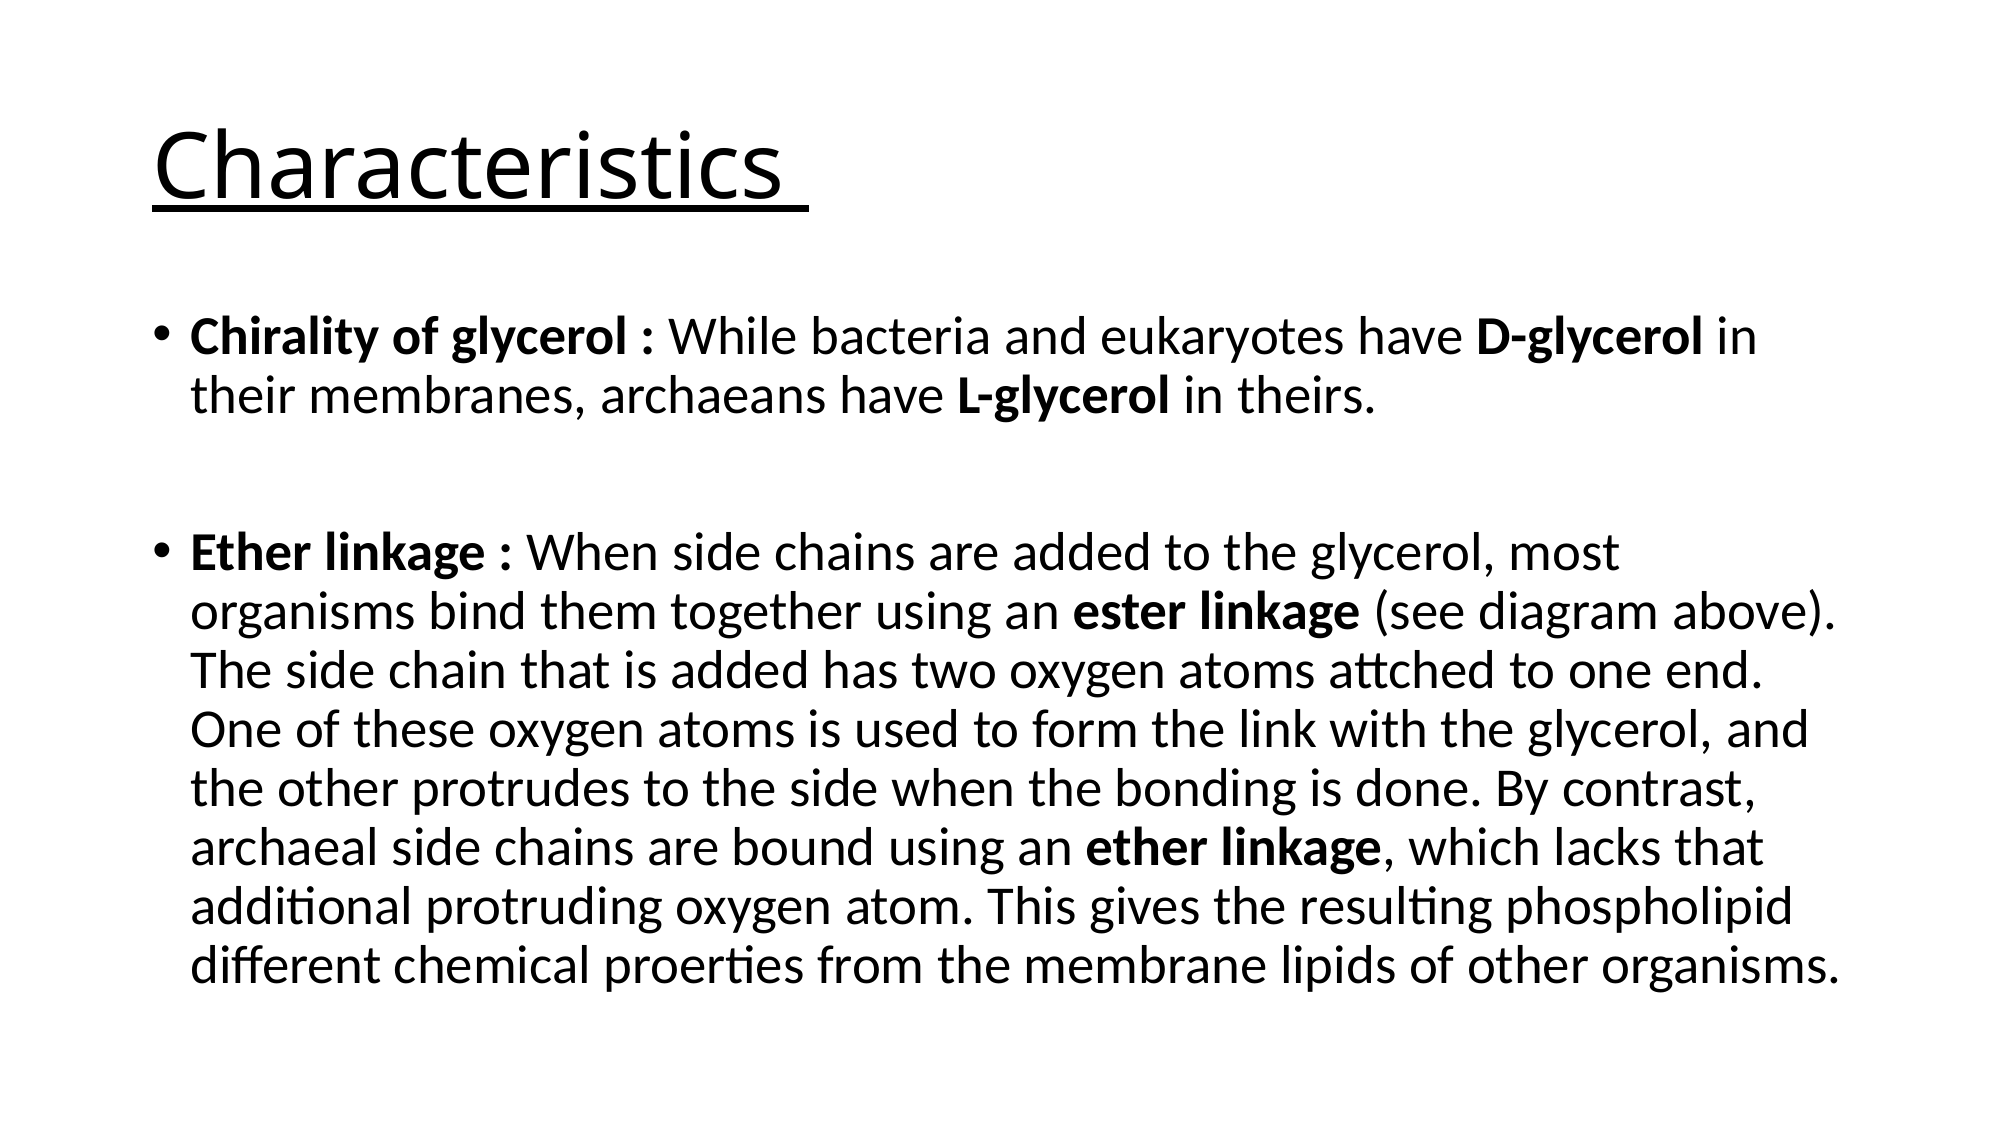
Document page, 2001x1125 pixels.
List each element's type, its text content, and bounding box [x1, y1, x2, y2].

list Chirality of glycerol : While bacteria and eukaryotes have D-glycerol in their membranes, archaeans have L-glycerol in theirs. Ether linkage : When side chains are added to the glycerol, most organisms bind them together using an ester linkage (see diagram above). The side chain that is added has two oxygen atoms attched to one end. One of these oxygen atoms is used to form the link with the glycerol, and the other protrudes to the side when the bonding is done. By contrast, archaeal side chains are bound using an ether linkage, which lacks that additional protruding oxygen atom. This gives the resulting phospholipid different chemical proerties from the membrane lipids of other organisms. [137, 299, 1863, 1014]
title Characteristics [137, 59, 1863, 278]
